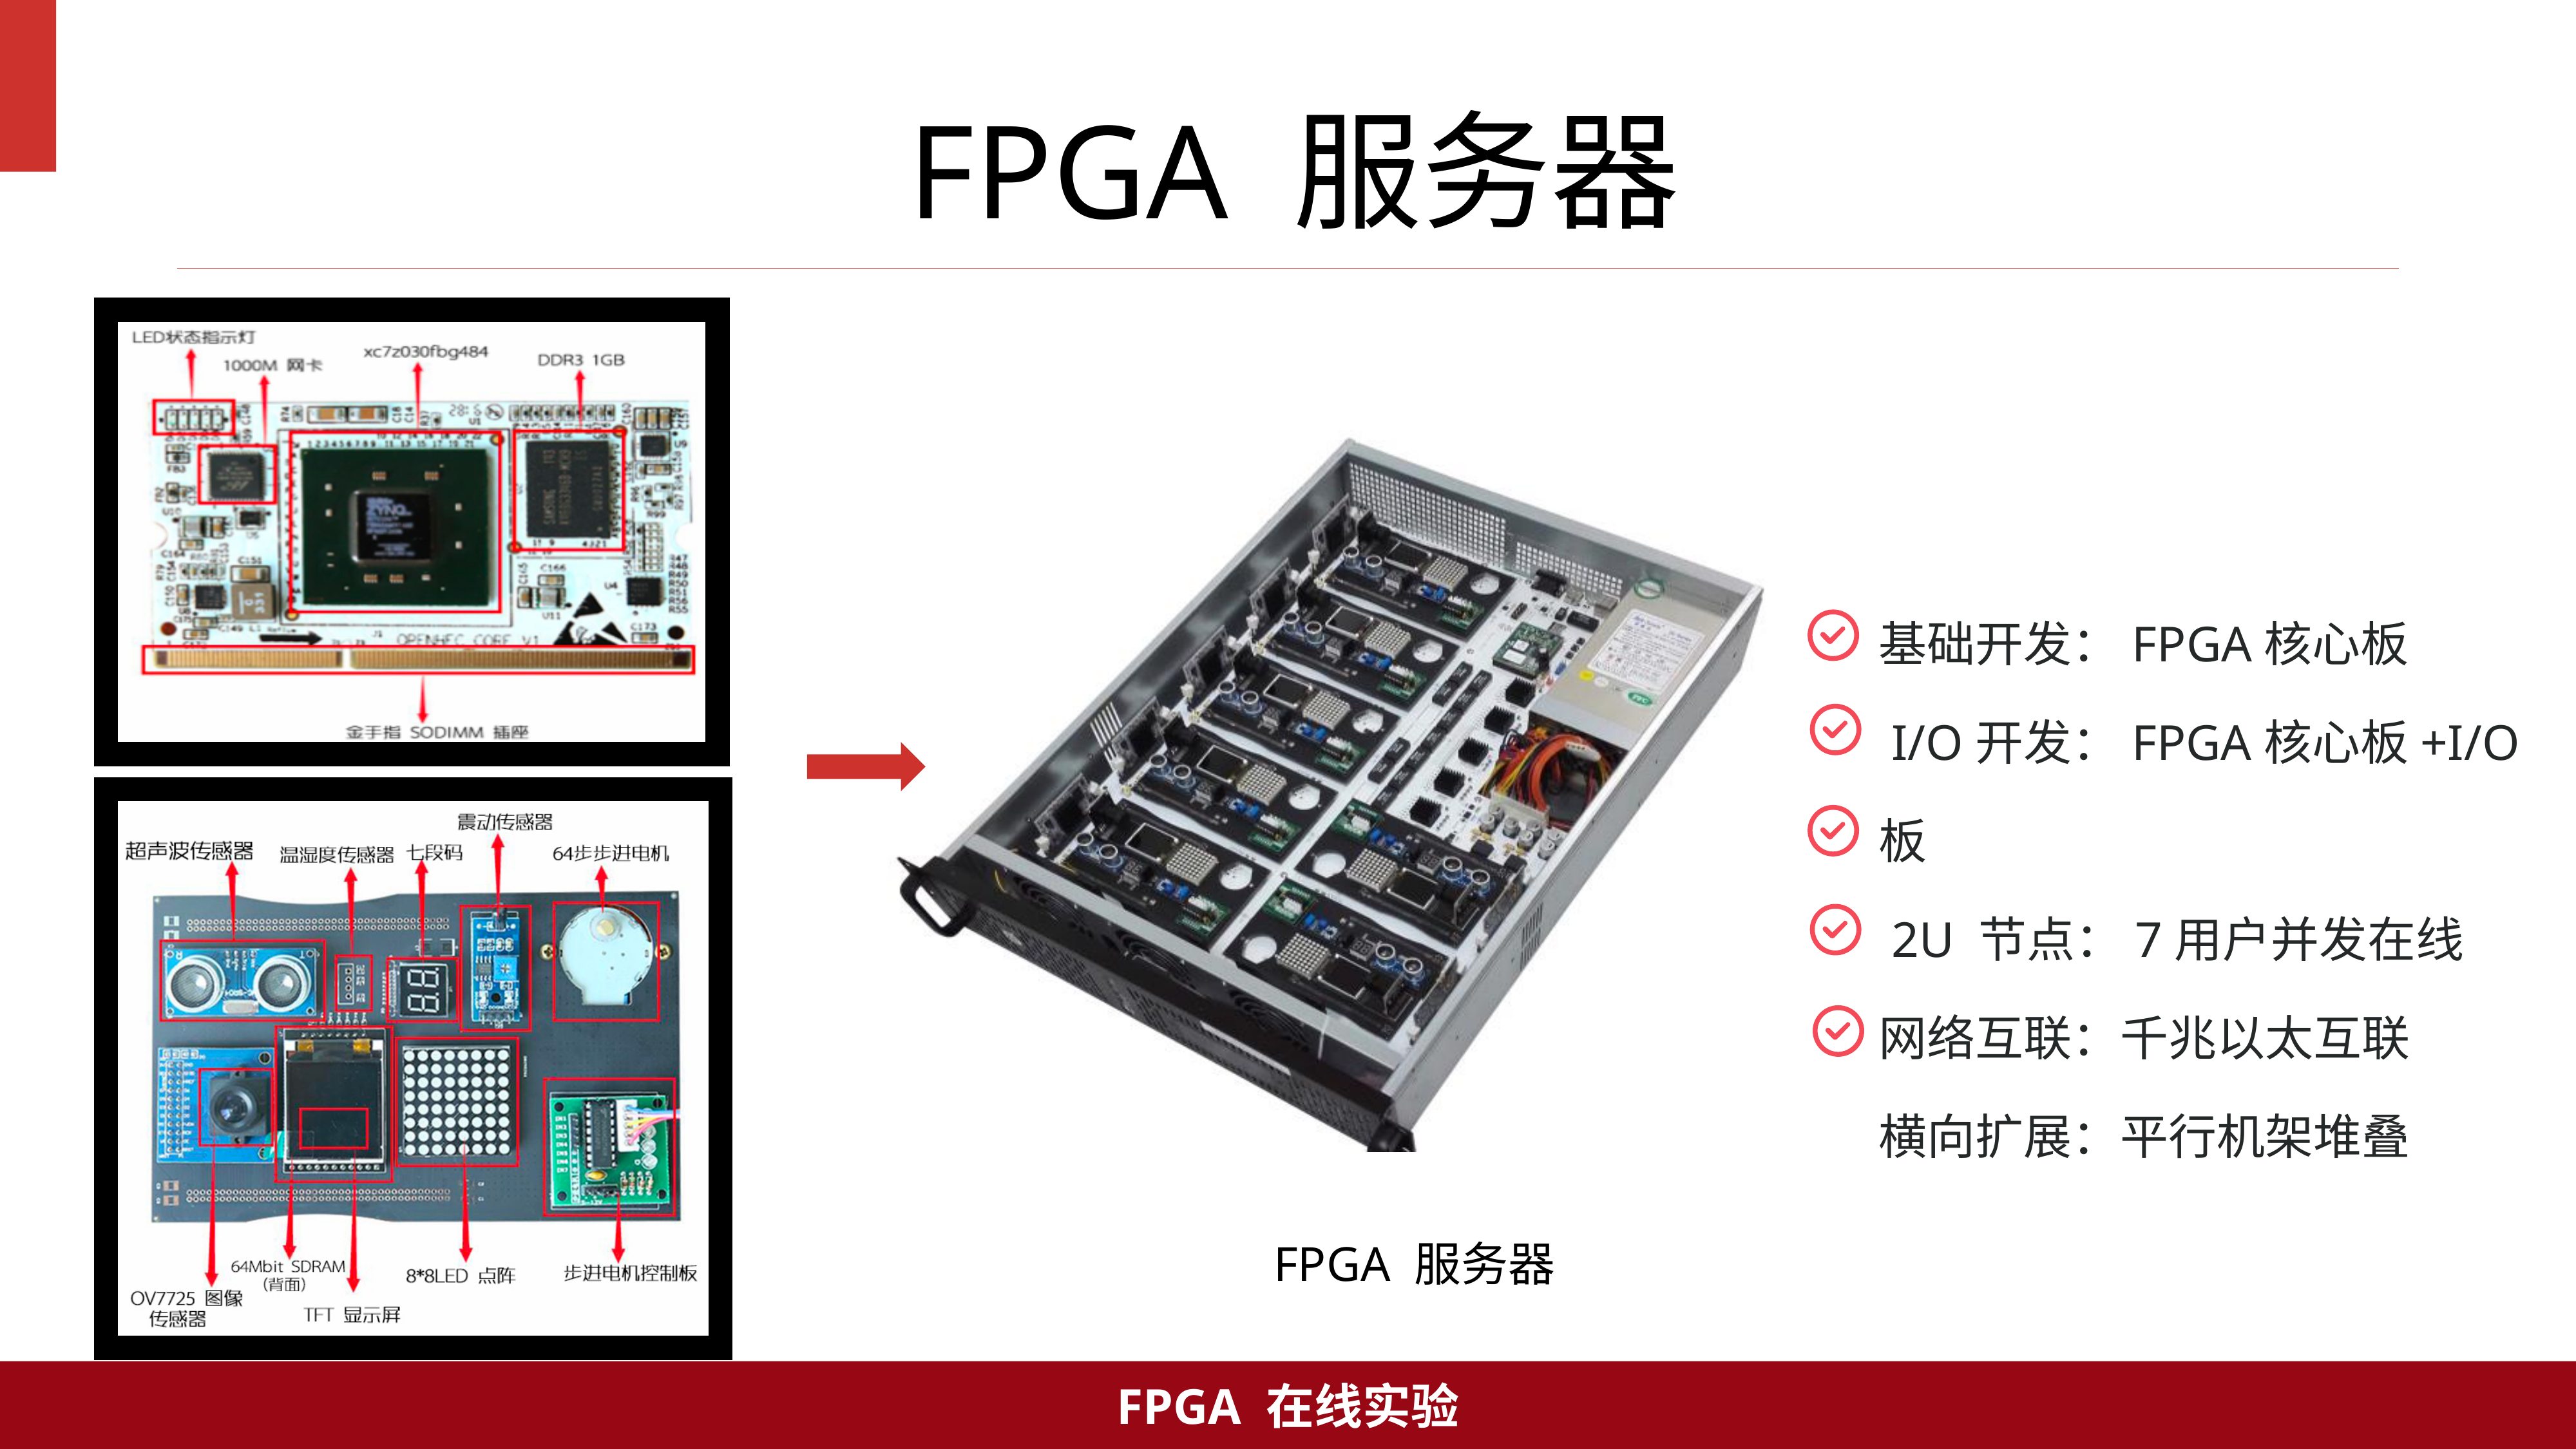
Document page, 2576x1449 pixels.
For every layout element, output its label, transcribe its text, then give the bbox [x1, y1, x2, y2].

text_box [1819, 703, 1862, 755]
text_box 基础开发：FPGA核心板 I/O开发：FPGA核心板+I/O板 2U 节点：7用户并发在线 网络互联：千兆以太互联 横向扩展：平行机架堆叠 [1869, 568, 2576, 1361]
text_box FPGA 在线实验 [0, 1361, 2576, 1449]
picture [866, 430, 1819, 1152]
text_box [1819, 1005, 1864, 1057]
text_box FPGA 服务器 [69, 77, 2519, 258]
text_box [806, 753, 866, 780]
text_box [1819, 904, 1862, 956]
picture [118, 321, 706, 743]
text_box [1819, 804, 1860, 857]
text_box [1819, 609, 1860, 661]
text_box FPGA 服务器 [1089, 1191, 1739, 1334]
picture [118, 801, 709, 1336]
